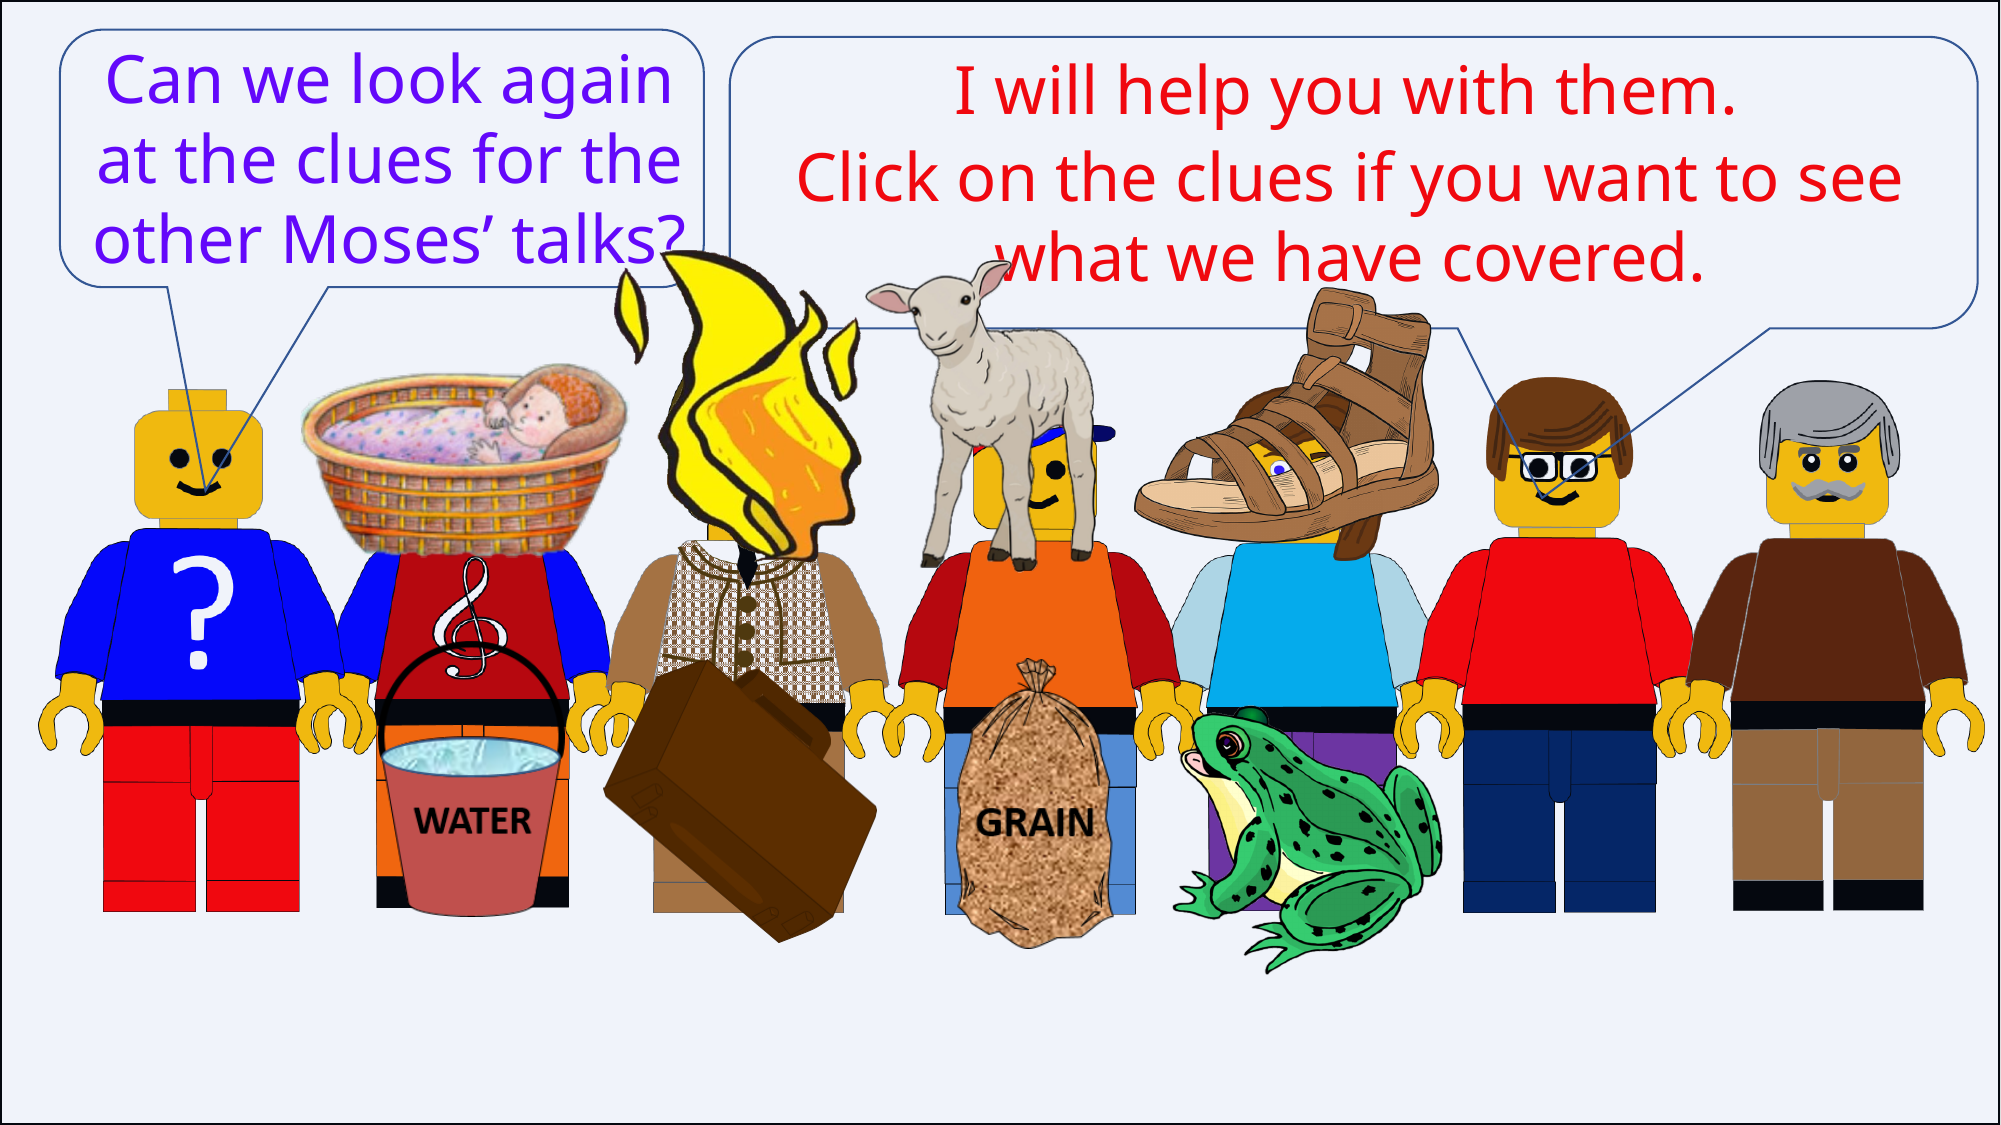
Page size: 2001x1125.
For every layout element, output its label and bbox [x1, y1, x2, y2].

text_box [59, 29, 715, 288]
picture [38, 249, 1985, 975]
text_box [0, 0, 2000, 1125]
text_box [729, 36, 1994, 329]
